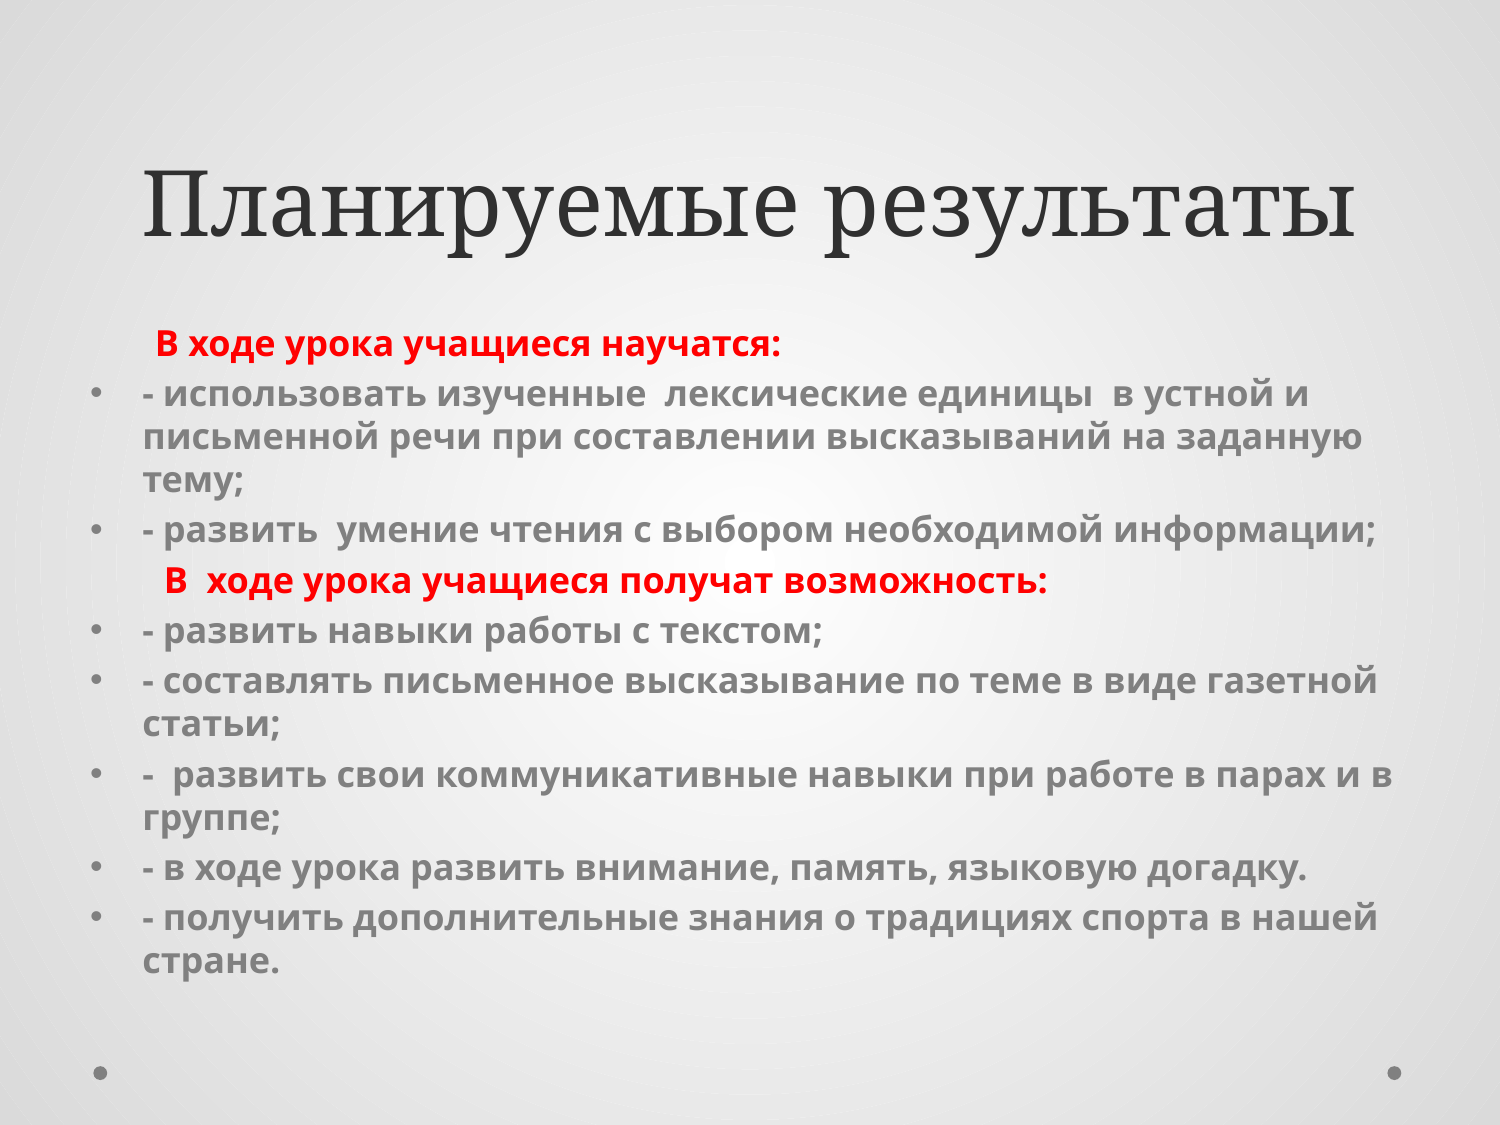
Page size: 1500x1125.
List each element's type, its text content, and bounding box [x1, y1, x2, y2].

list В ходе урока учащиеся научатся: - использовать изученные лексические единицы в устной и письменной речи при составлении высказываний на заданную тему; - развить умение чтения с выбором необходимой информации; В ходе урока учащиеся получат возможность: - развить навыки работы с текстом; - составлять письменное высказывание по теме в виде газетной статьи; - развить свои коммуникативные навыки при работе в парах и в группе; - в ходе урока развить внимание, память, языковую догадку. - получить дополнительные знания о традициях спорта в нашей стране. [75, 262, 1425, 1005]
title Планируемые результаты [75, 0, 1425, 262]
